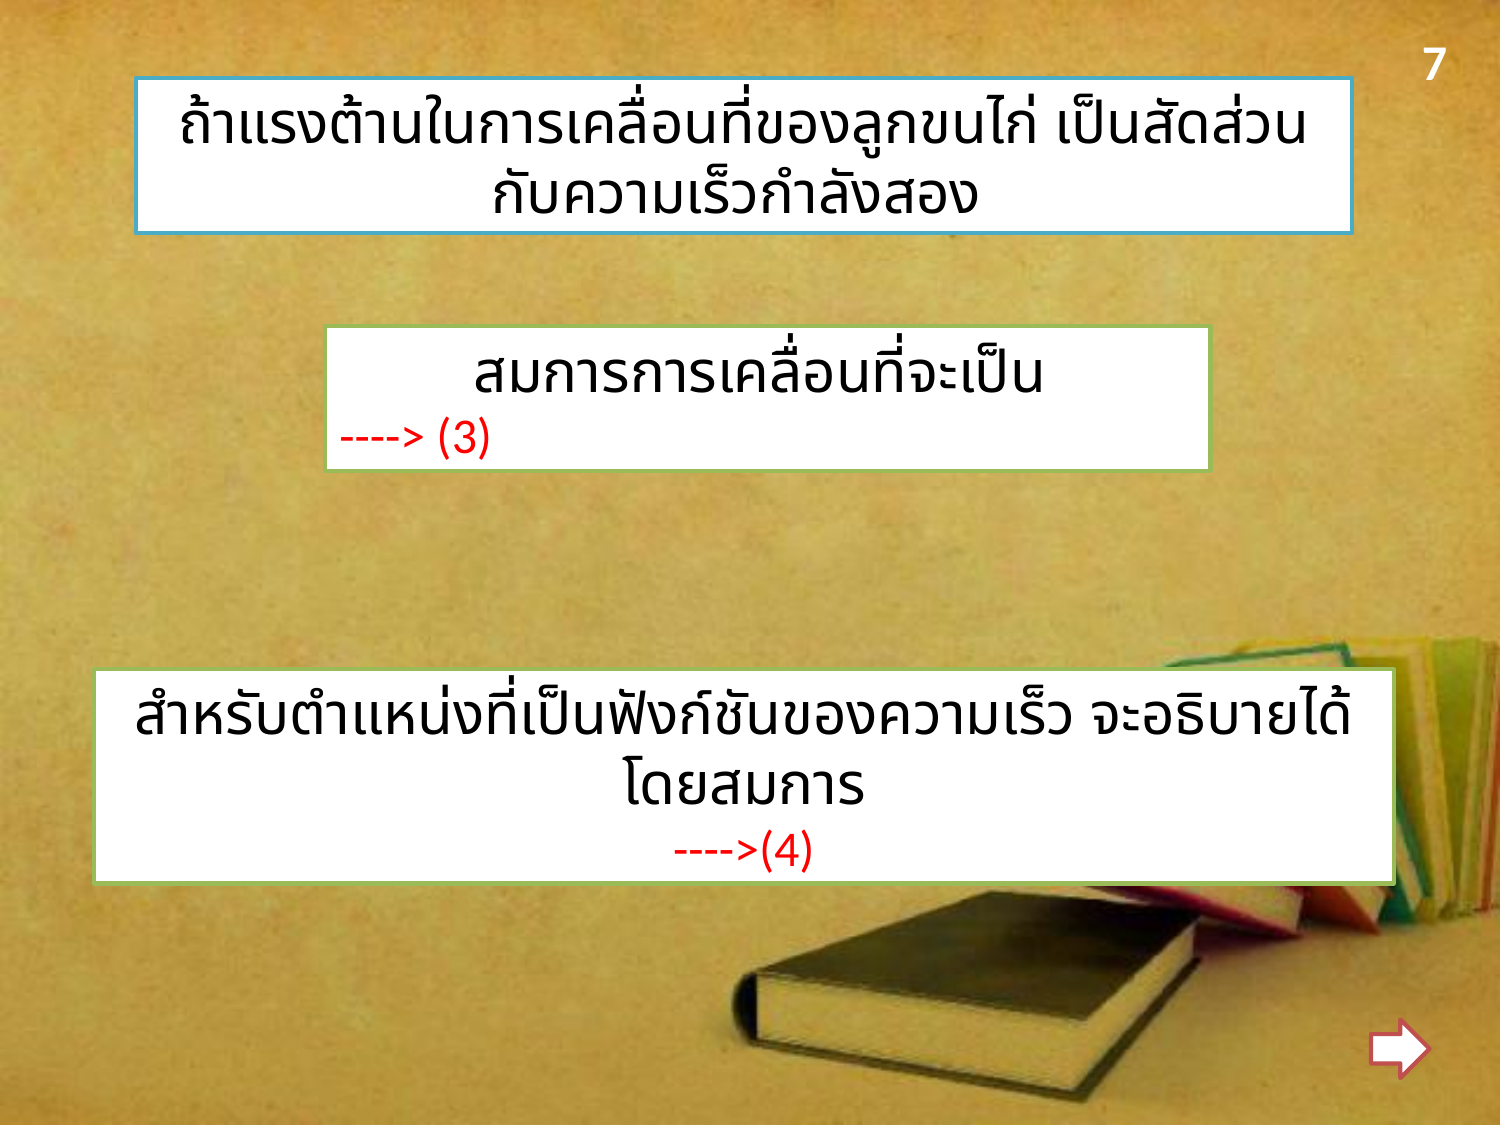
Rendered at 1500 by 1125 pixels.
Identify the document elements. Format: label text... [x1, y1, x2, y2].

text_box [1368, 1017, 1432, 1080]
text_box 7 [1407, 23, 1463, 99]
picture [0, 0, 1500, 1125]
